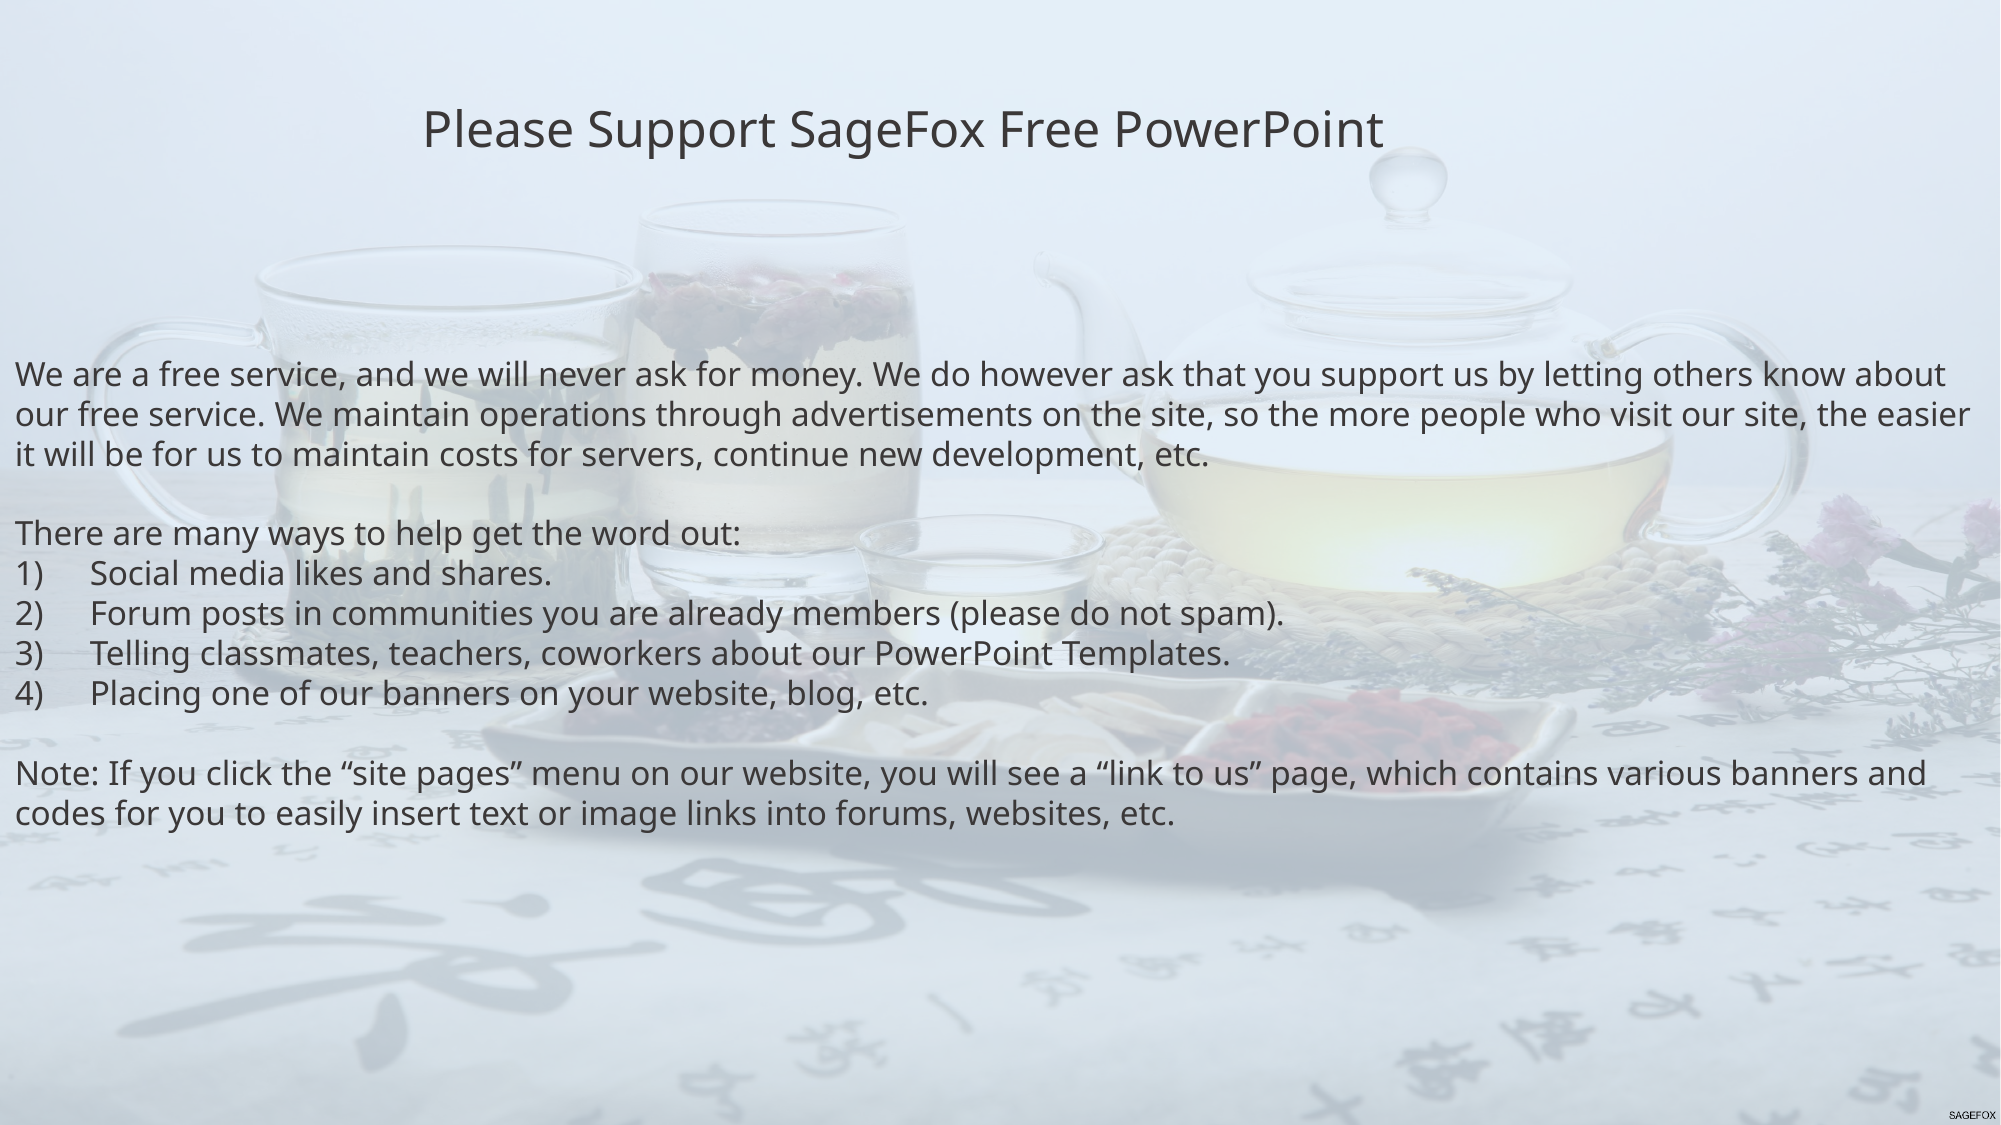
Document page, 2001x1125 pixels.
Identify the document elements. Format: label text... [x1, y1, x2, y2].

text_box We are a free service, and we will never ask for money. We do however ask that you support us by letting others know about our free service. We maintain operations through advertisements on the site, so the more people who visit our site, the easier it will be for us to maintain costs for servers, continue new development, etc. There are many ways to help get the word out: Social media likes and shares. Forum posts in communities you are already members (please do not spam). Telling classmates, teachers, coworkers about our PowerPoint Templates. Placing one of our banners on your website, blog, etc. Note: If you click the “site pages” menu on our website, you will see a “link to us” page, which contains various banners and codes for you to easily insert text or image links into forums, websites, etc. [0, 0, 2000, 1125]
title Please Support SageFox Free PowerPoint [363, 72, 1444, 190]
